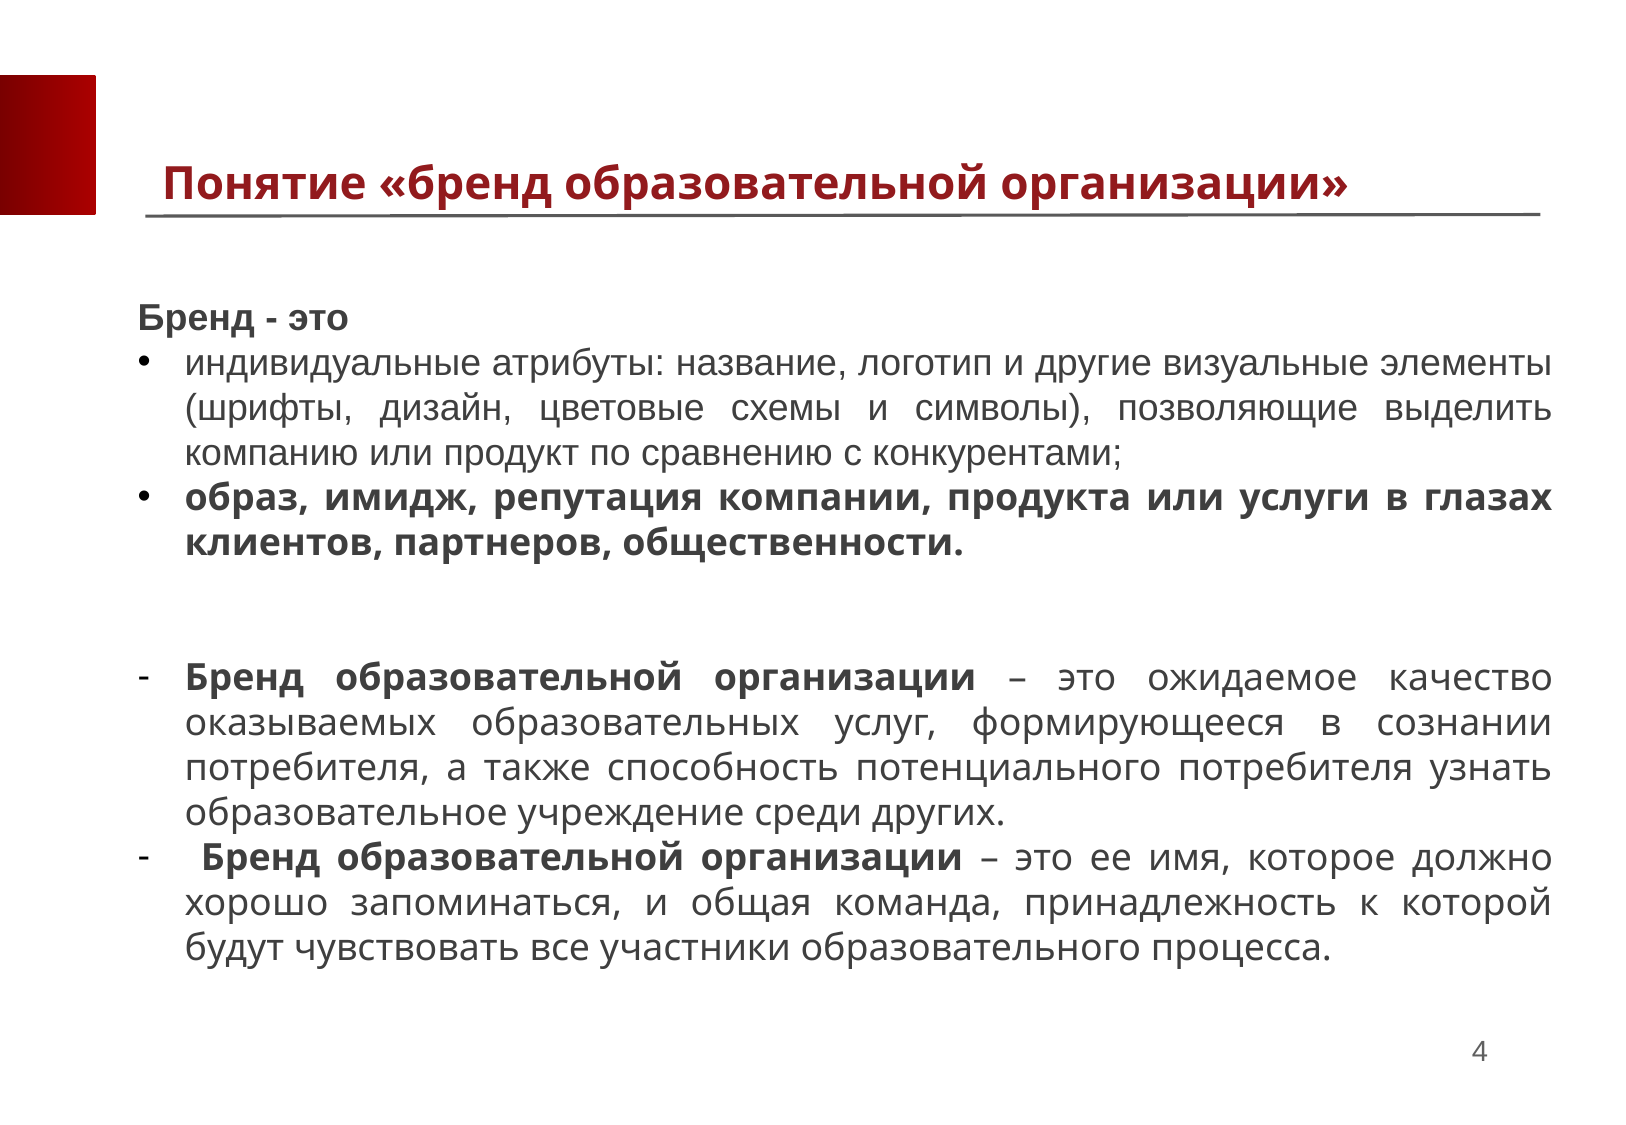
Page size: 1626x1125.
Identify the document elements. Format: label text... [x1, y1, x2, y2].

text_box Бренд - это индивидуальные атрибуты: название, логотип и другие визуальные элементы (шрифты, дизайн, цветовые схемы и символы), позволяющие выделить компанию или продукт по сравнению с конкурентами; образ, имидж, репутация компании, продукта или услуги в глазах клиентов, партнеров, общественности. Бренд образовательной организации – это ожидаемое качество оказываемых образовательных услуг, формирующееся в сознании потребителя, а также способность потенциального потребителя узнать образовательное учреждение среди других. Бренд образовательной организации – это ее имя, которое должно хорошо запоминаться, и общая команда, принадлежность к которой будут чувствовать все участники образовательного процесса. [122, 240, 1569, 976]
text_box Понятие «бренд образовательной организации» [146, 145, 1588, 216]
text_box [0, 75, 96, 215]
slide_number 4 [1164, 1025, 1504, 1100]
